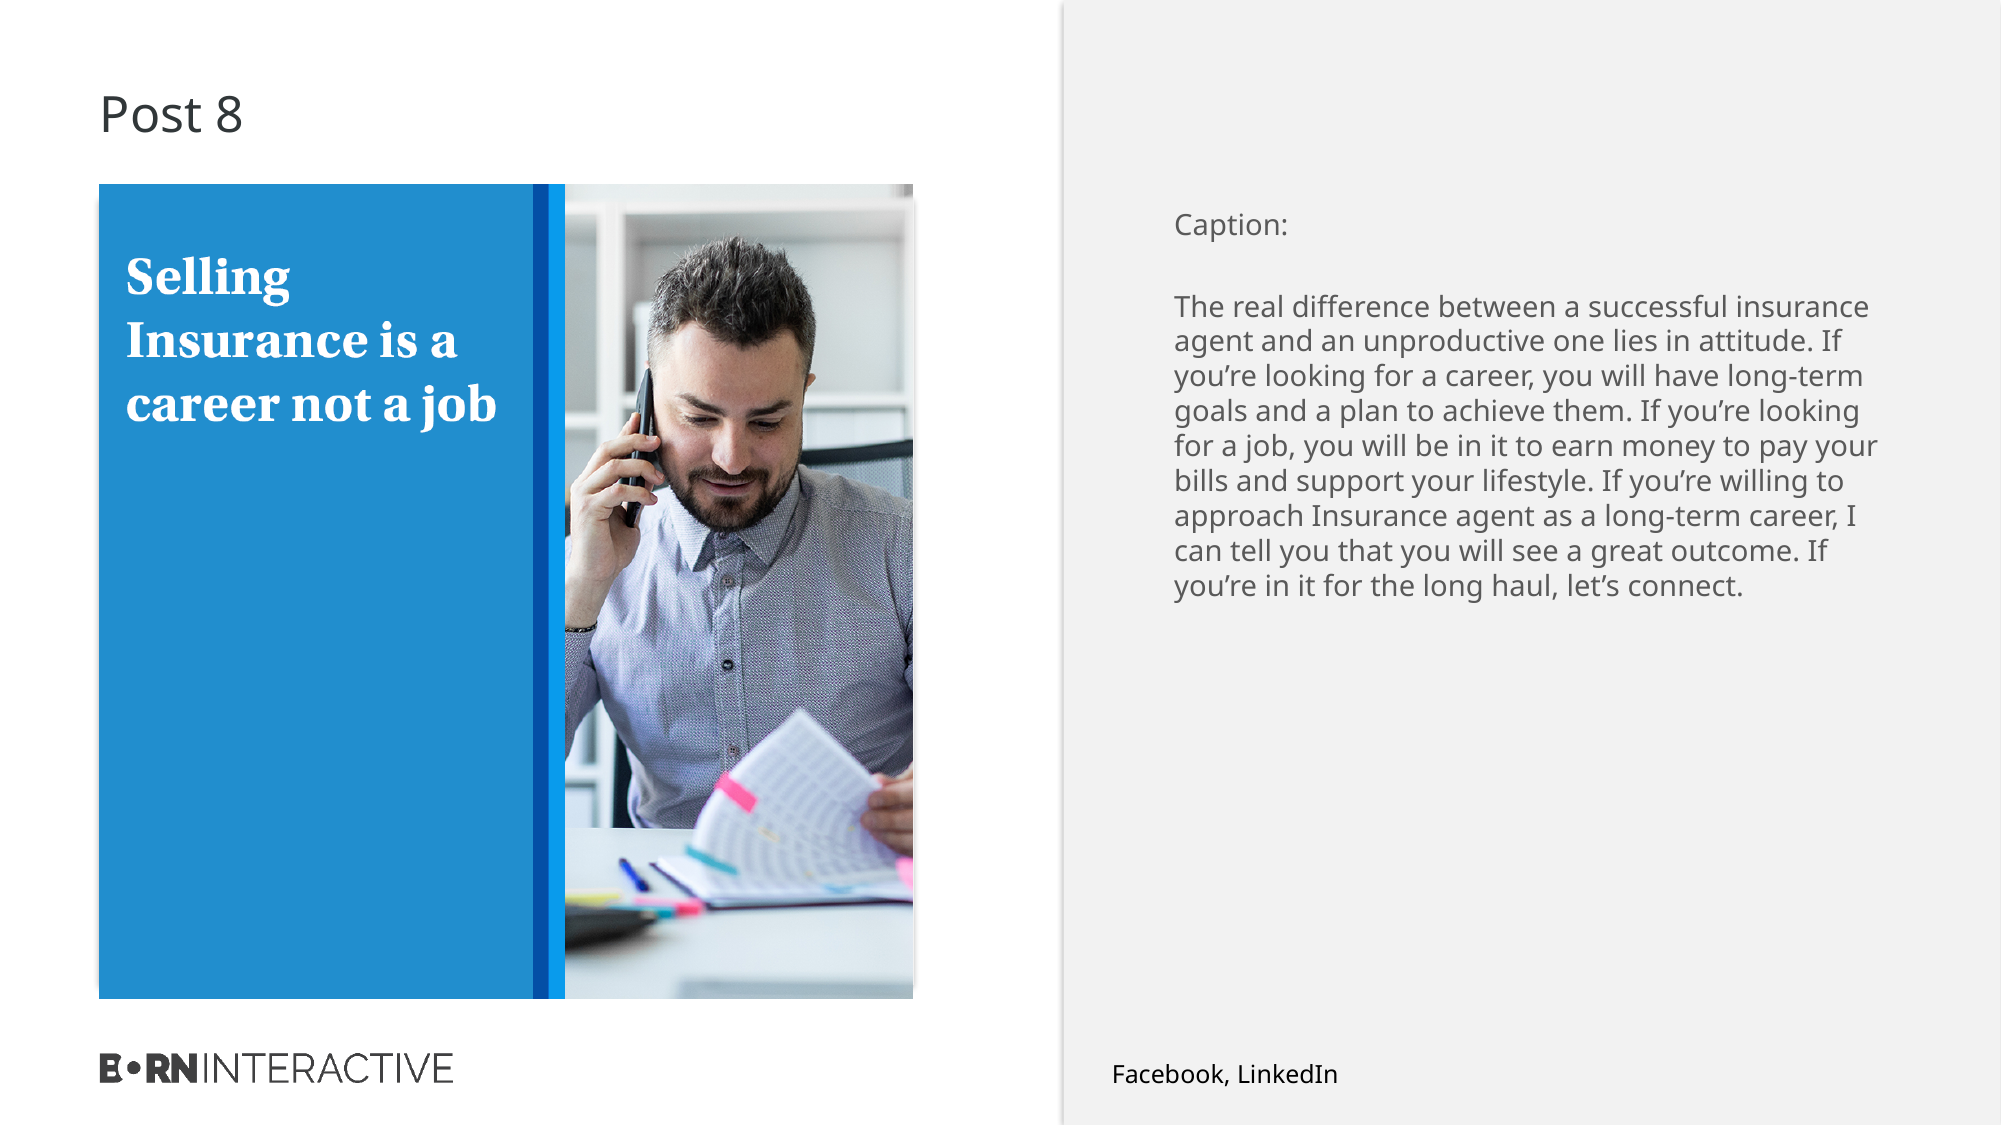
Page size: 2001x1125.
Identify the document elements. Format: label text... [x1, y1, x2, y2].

picture [99, 1053, 453, 1083]
list Caption: The real difference between a successful insurance agent and an unproductive one lies in attitude. If you’re looking for a career, you will have long-term goals and a plan to achieve them. If you’re looking for a job, you will be in it to earn money to pay your bills and support your lifestyle. If you’re willing to approach Insurance agent as a long-term career, I can tell you that you will see a great outcome. If you’re in it for the long haul, let’s connect. [1159, 198, 1900, 1014]
picture [99, 183, 914, 999]
text_box Facebook, LinkedIn [1097, 1050, 1900, 1096]
title Post 8 [99, 82, 1900, 161]
